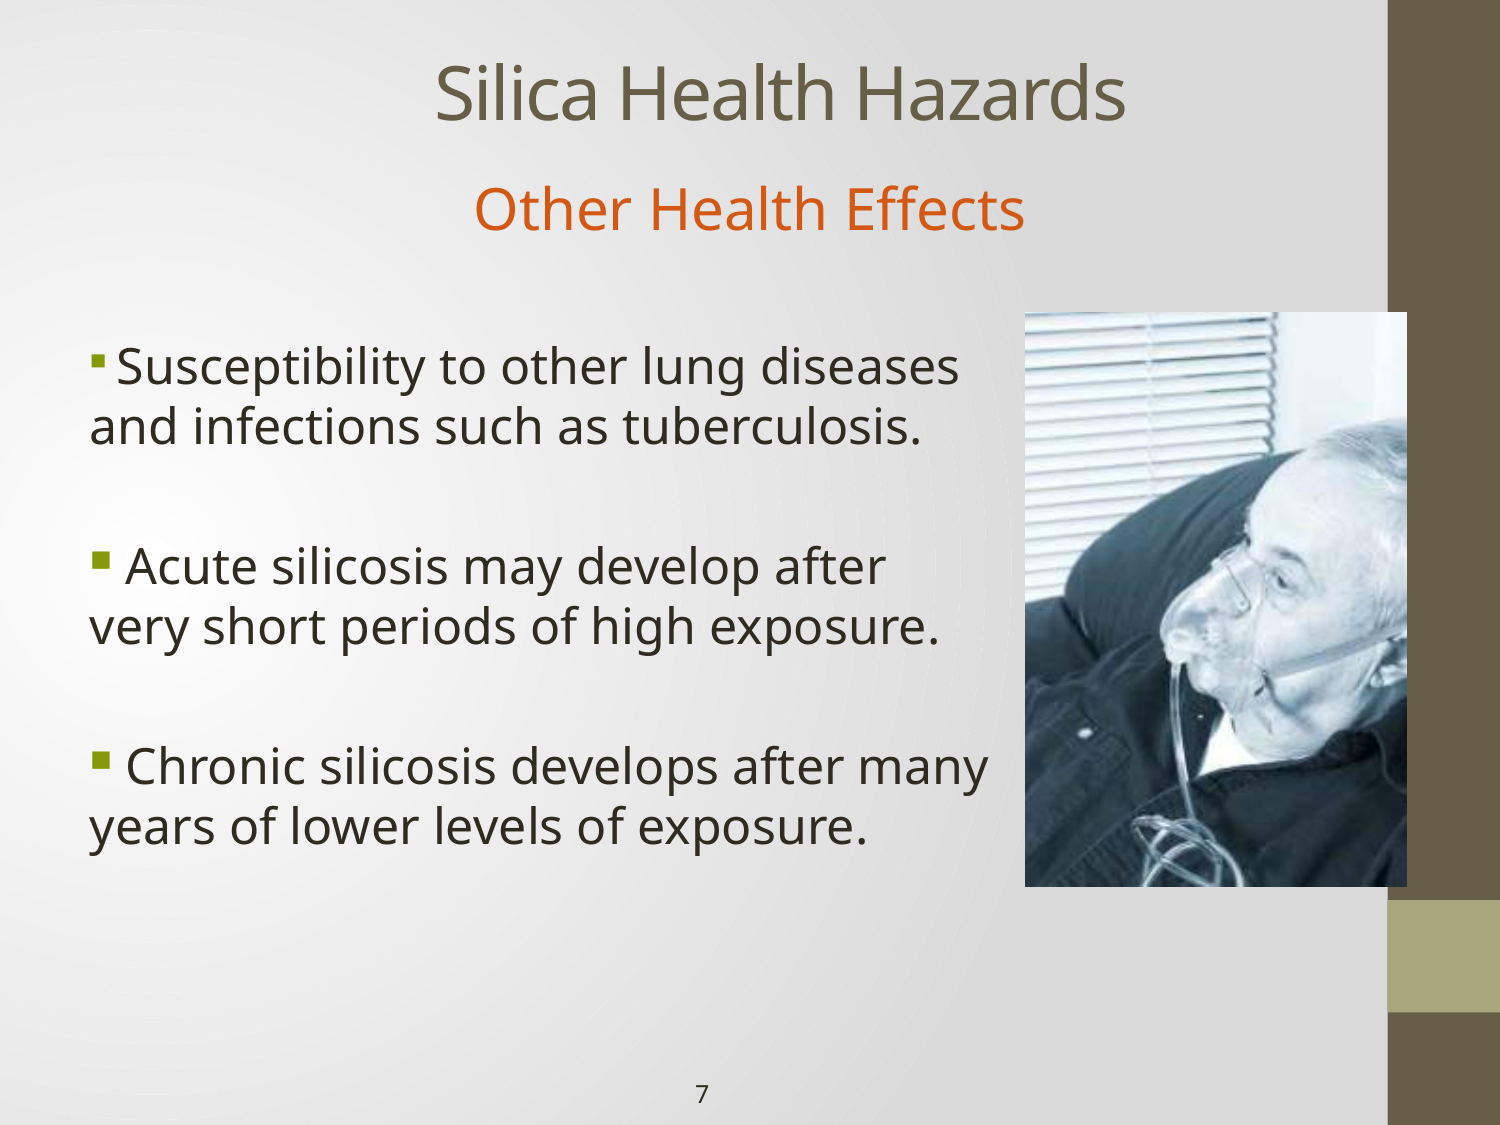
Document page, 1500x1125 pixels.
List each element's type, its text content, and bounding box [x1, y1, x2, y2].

text_box 7 [680, 1071, 804, 1116]
title Silica Health Hazards [137, 37, 1425, 143]
text_box Other Health Effects [0, 162, 1500, 251]
picture [1024, 311, 1408, 888]
text_box Susceptibility to other lung diseases and infections such as tuberculosis. Acute silicosis may develop after very short periods of high exposure. Chronic silicosis develops after many years of lower levels of exposure. [75, 326, 1005, 926]
